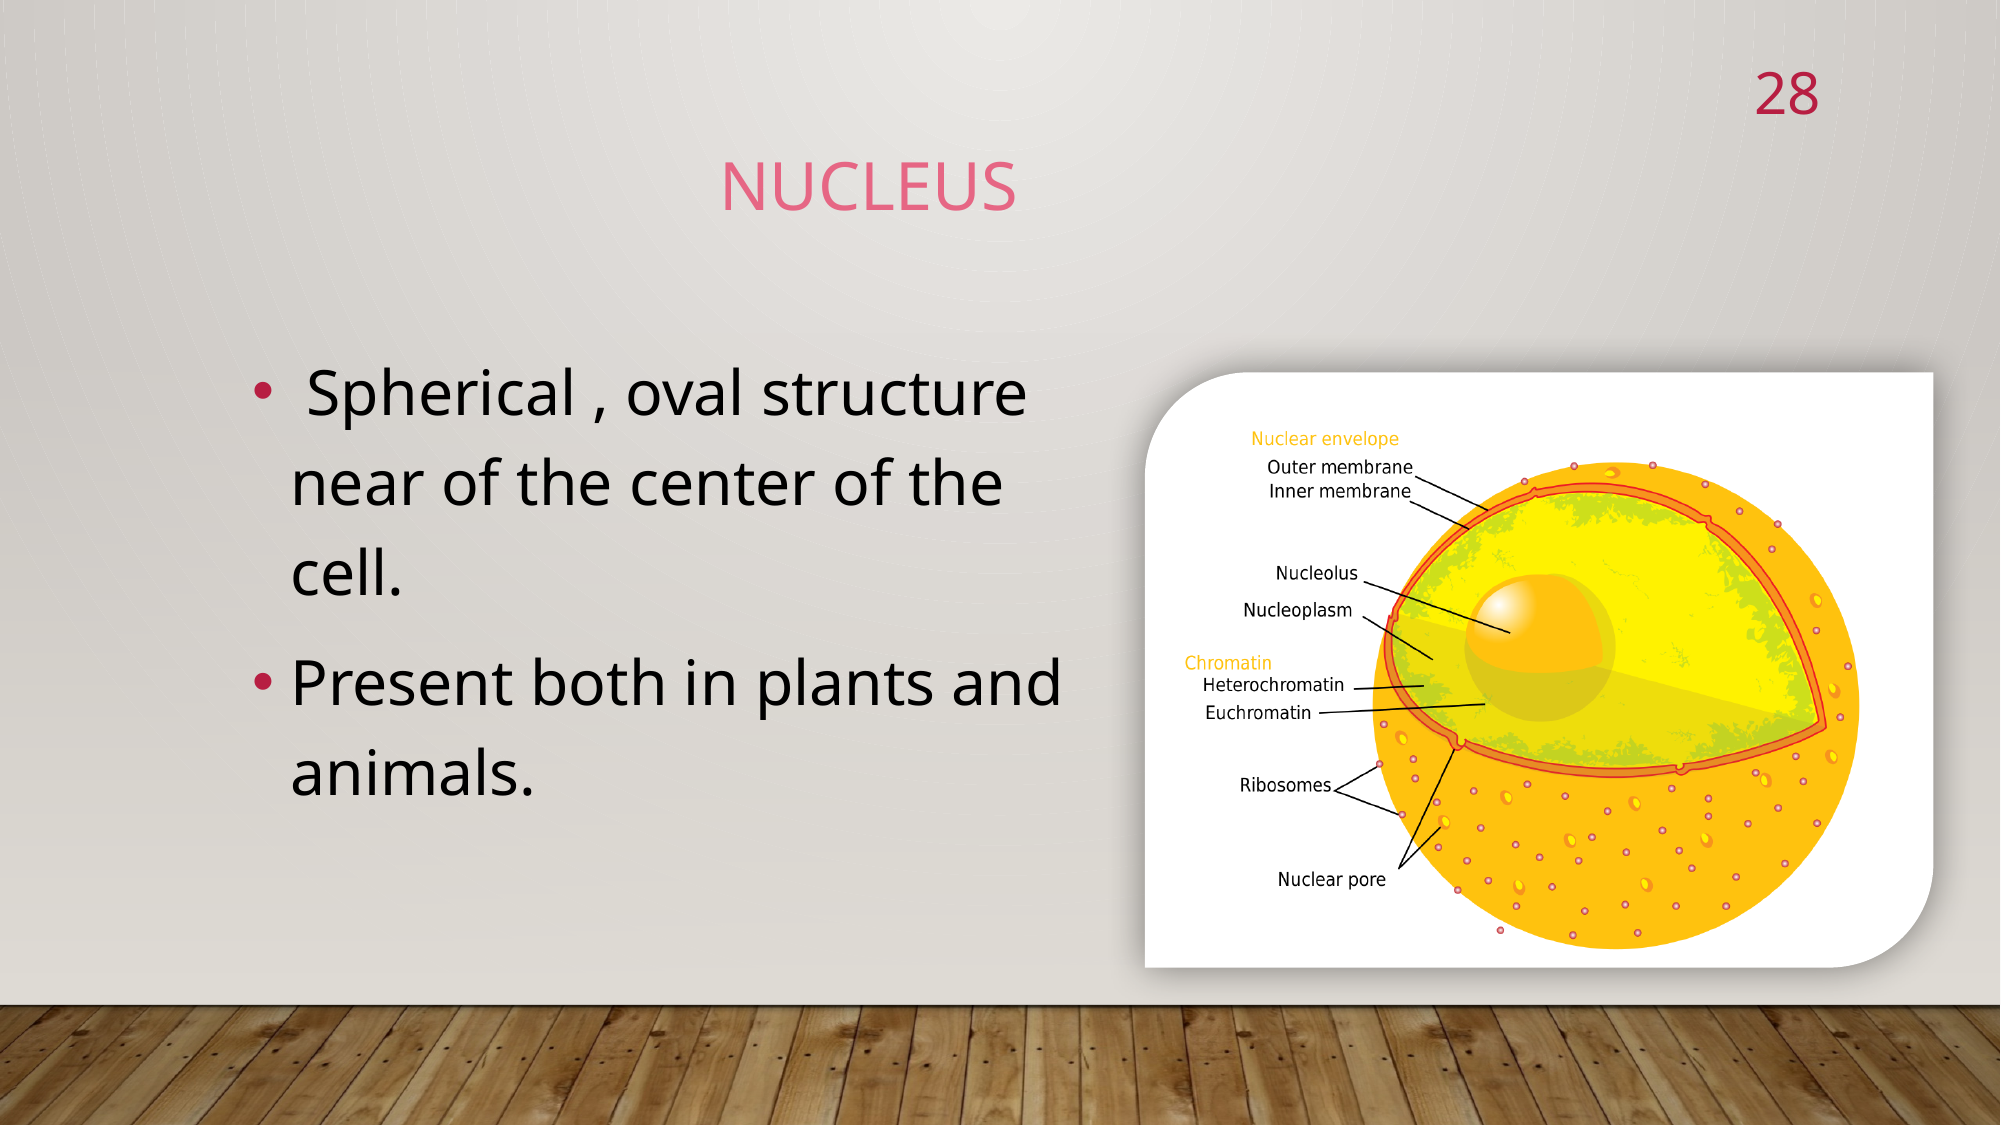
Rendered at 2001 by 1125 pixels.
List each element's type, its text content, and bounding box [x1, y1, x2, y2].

text_box Spherical , oval structure near of the center of the cell. Present both in plants and animals. [238, 330, 1135, 854]
picture [0, 1005, 2000, 1125]
slide_number 28 [1698, 48, 1836, 175]
picture [1151, 379, 1927, 961]
text_box Nucleus [105, 74, 1649, 304]
